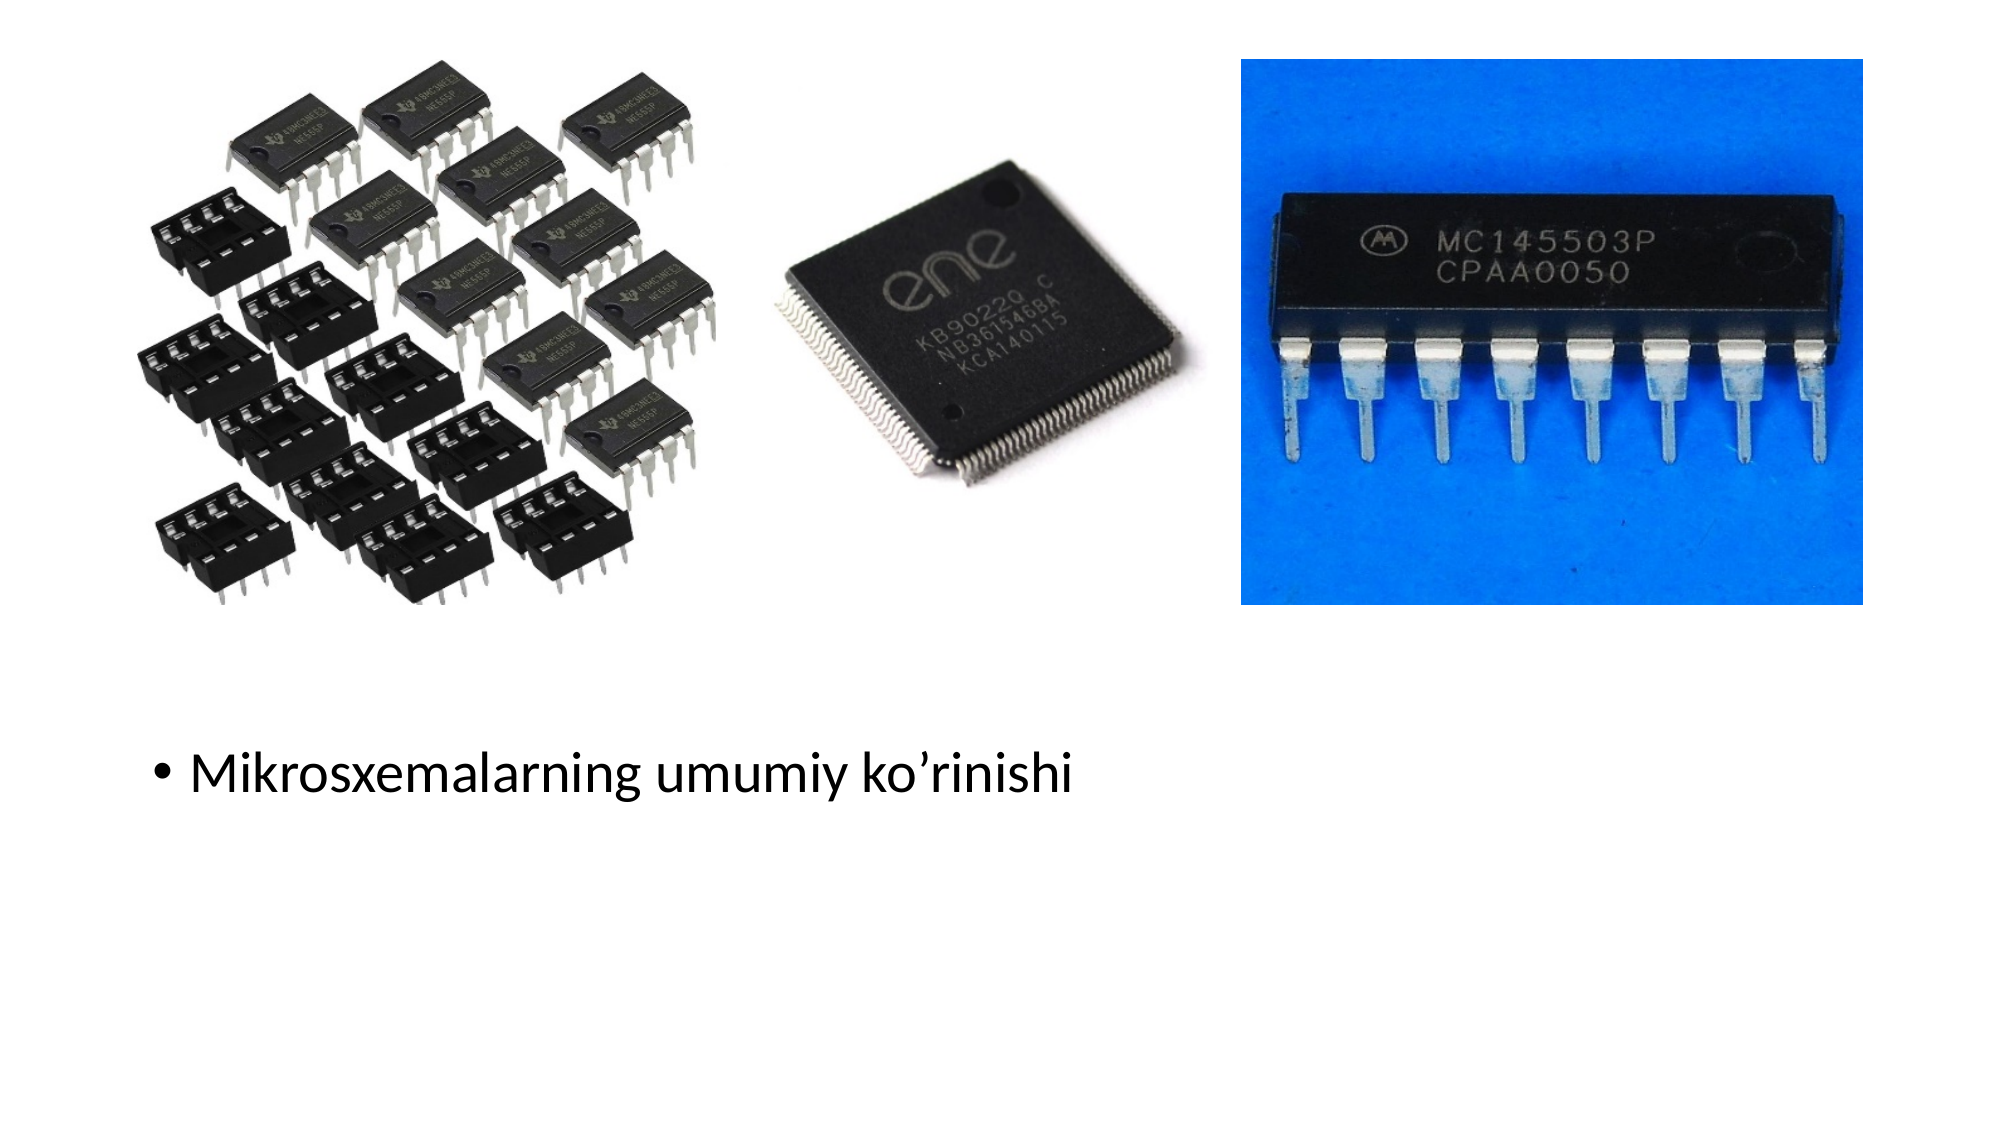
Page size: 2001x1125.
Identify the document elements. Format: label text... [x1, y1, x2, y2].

picture [137, 59, 1863, 605]
list Mikrosxemalarning umumiy ko’rinishi [137, 735, 1863, 1014]
